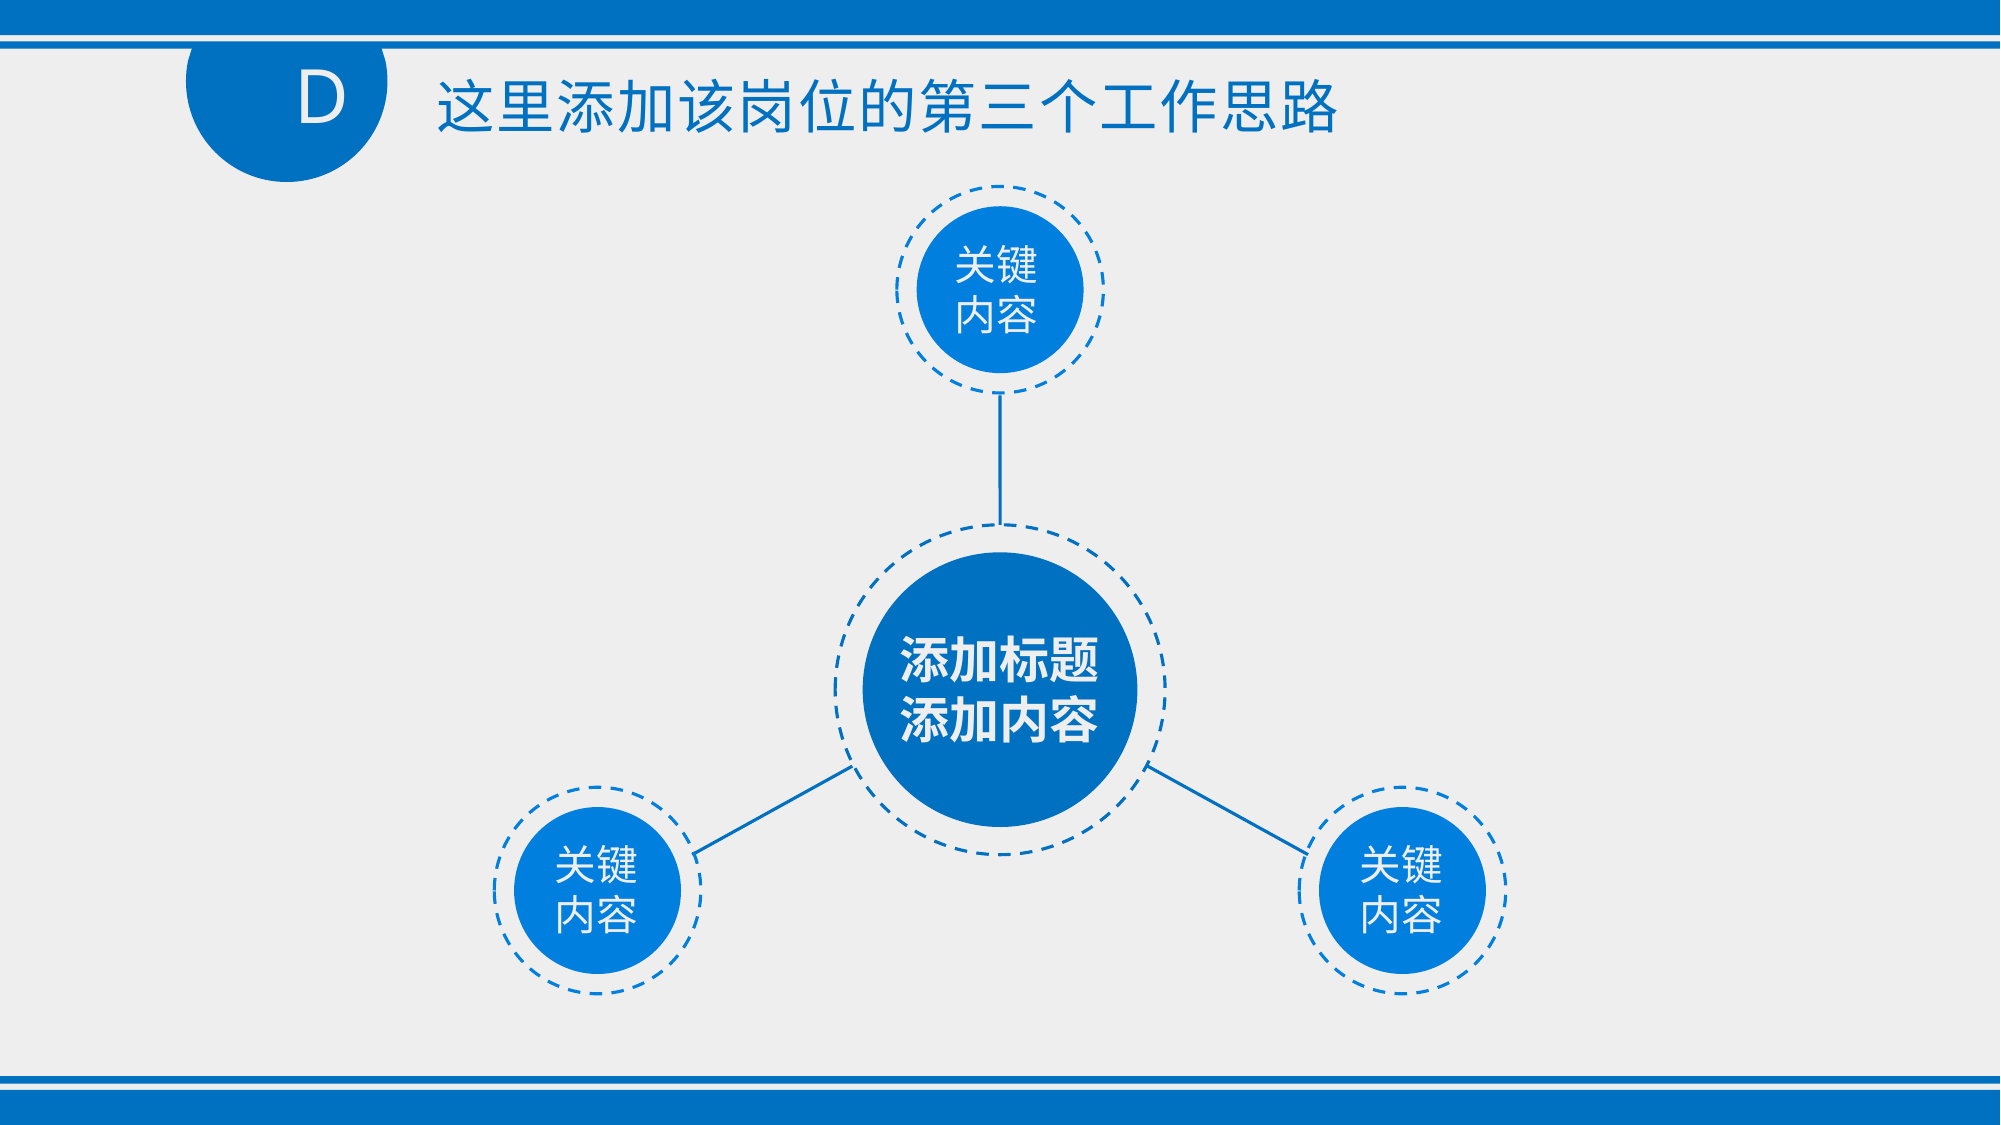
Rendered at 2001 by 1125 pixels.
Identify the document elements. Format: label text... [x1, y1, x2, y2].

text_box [835, 524, 1166, 855]
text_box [494, 186, 1506, 994]
text_box 这里添加该岗位的第三个工作思路 [388, 63, 1677, 148]
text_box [185, 41, 388, 182]
